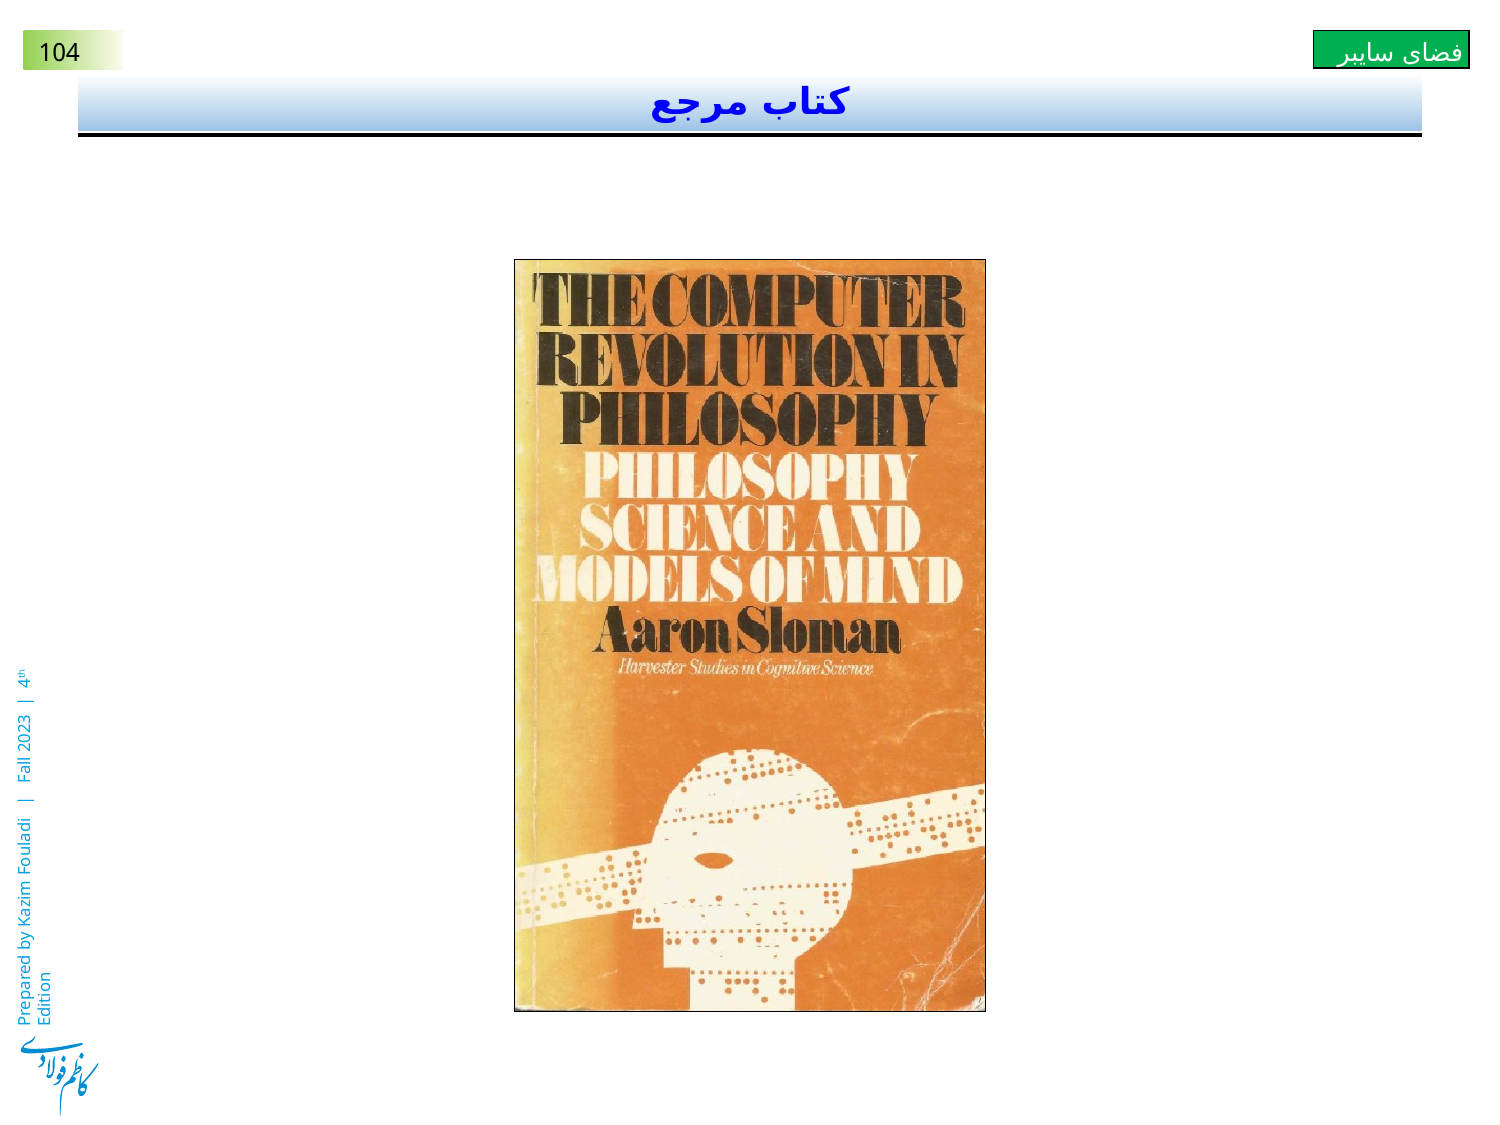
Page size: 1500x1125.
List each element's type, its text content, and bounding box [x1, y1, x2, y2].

title کتاب مرجع [78, 75, 1422, 131]
picture [514, 259, 986, 1012]
